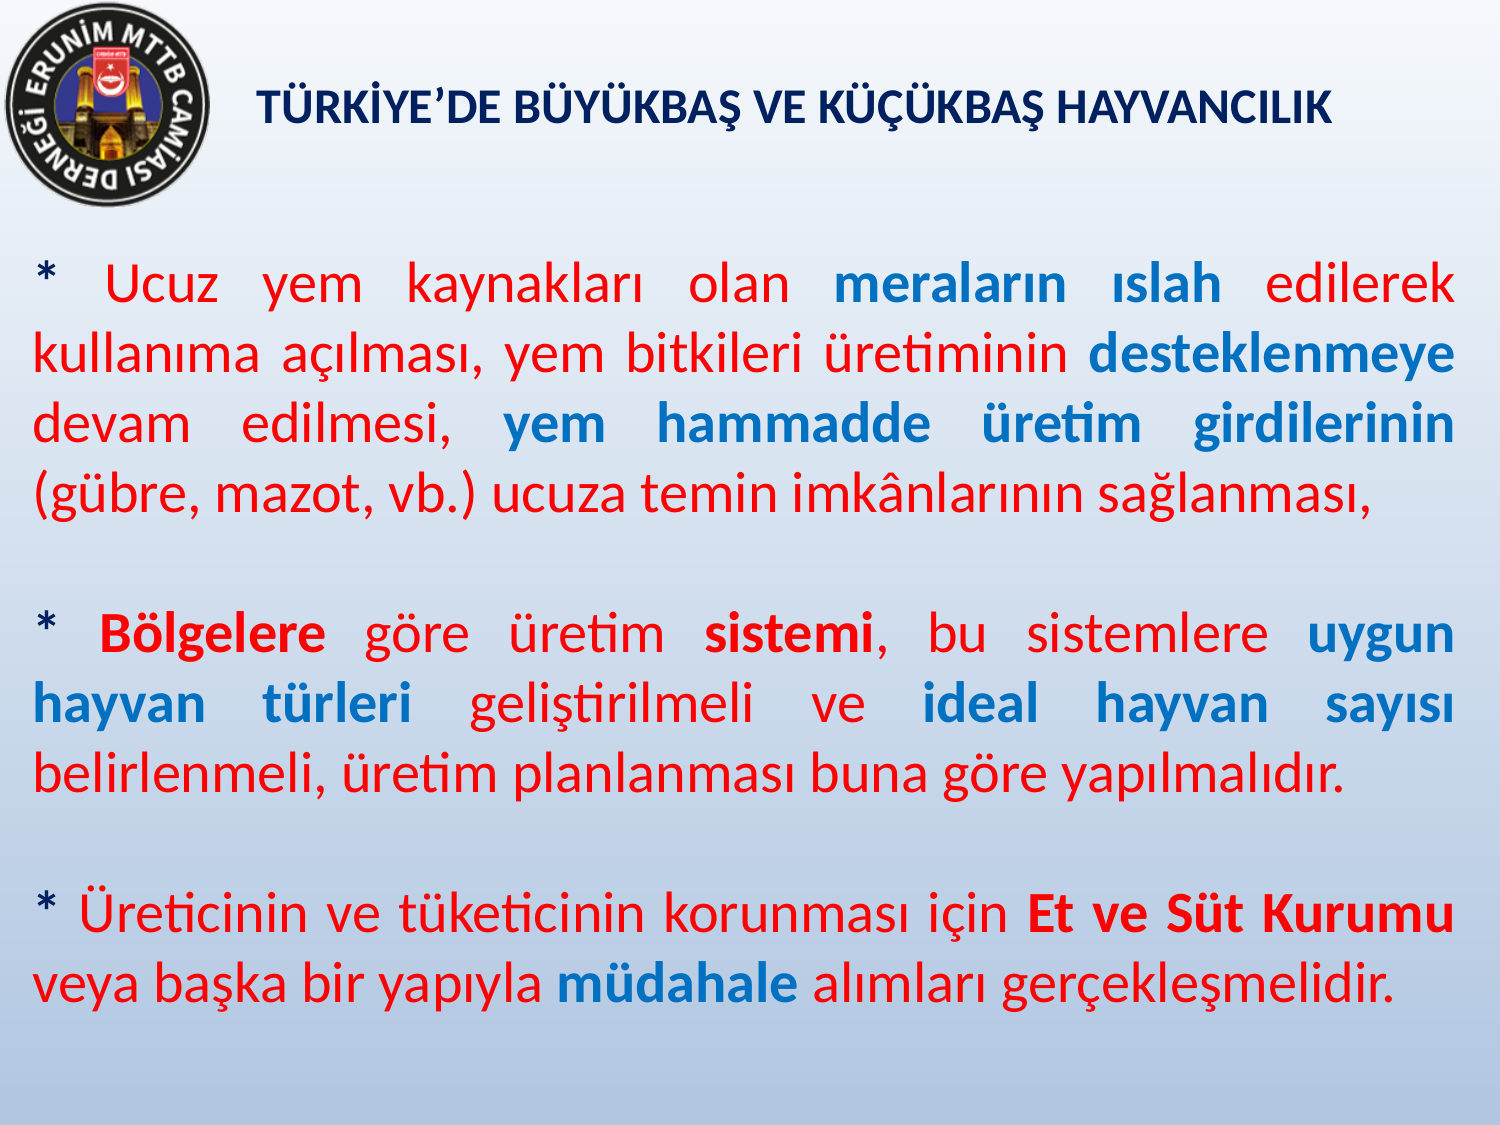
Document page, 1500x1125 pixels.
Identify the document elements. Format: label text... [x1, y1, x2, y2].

picture [1, 0, 210, 208]
text_box TÜRKİYE’DE BÜYÜKBAŞ VE KÜÇÜKBAŞ HAYVANCILIK [242, 65, 1437, 141]
text_box * Ucuz yem kaynakları olan meraların ıslah edilerek kullanıma açılması, yem bitkileri üretiminin desteklenmeye devam edilmesi, yem hammadde üretim girdilerinin (gübre, mazot, vb.) ucuza temin imkânlarının sağlanması, * Bölgelere göre üretim sistemi, bu sistemlere uygun hayvan türleri geliştirilmeli ve ideal hayvan sayısı belirlenmeli, üretim planlanması buna göre yapılmalıdır. * Üreticinin ve tüketicinin korunması için Et ve Süt Kurumu veya başka bir yapıyla müdahale alımları gerçekleşmelidir. [17, 236, 1471, 1022]
